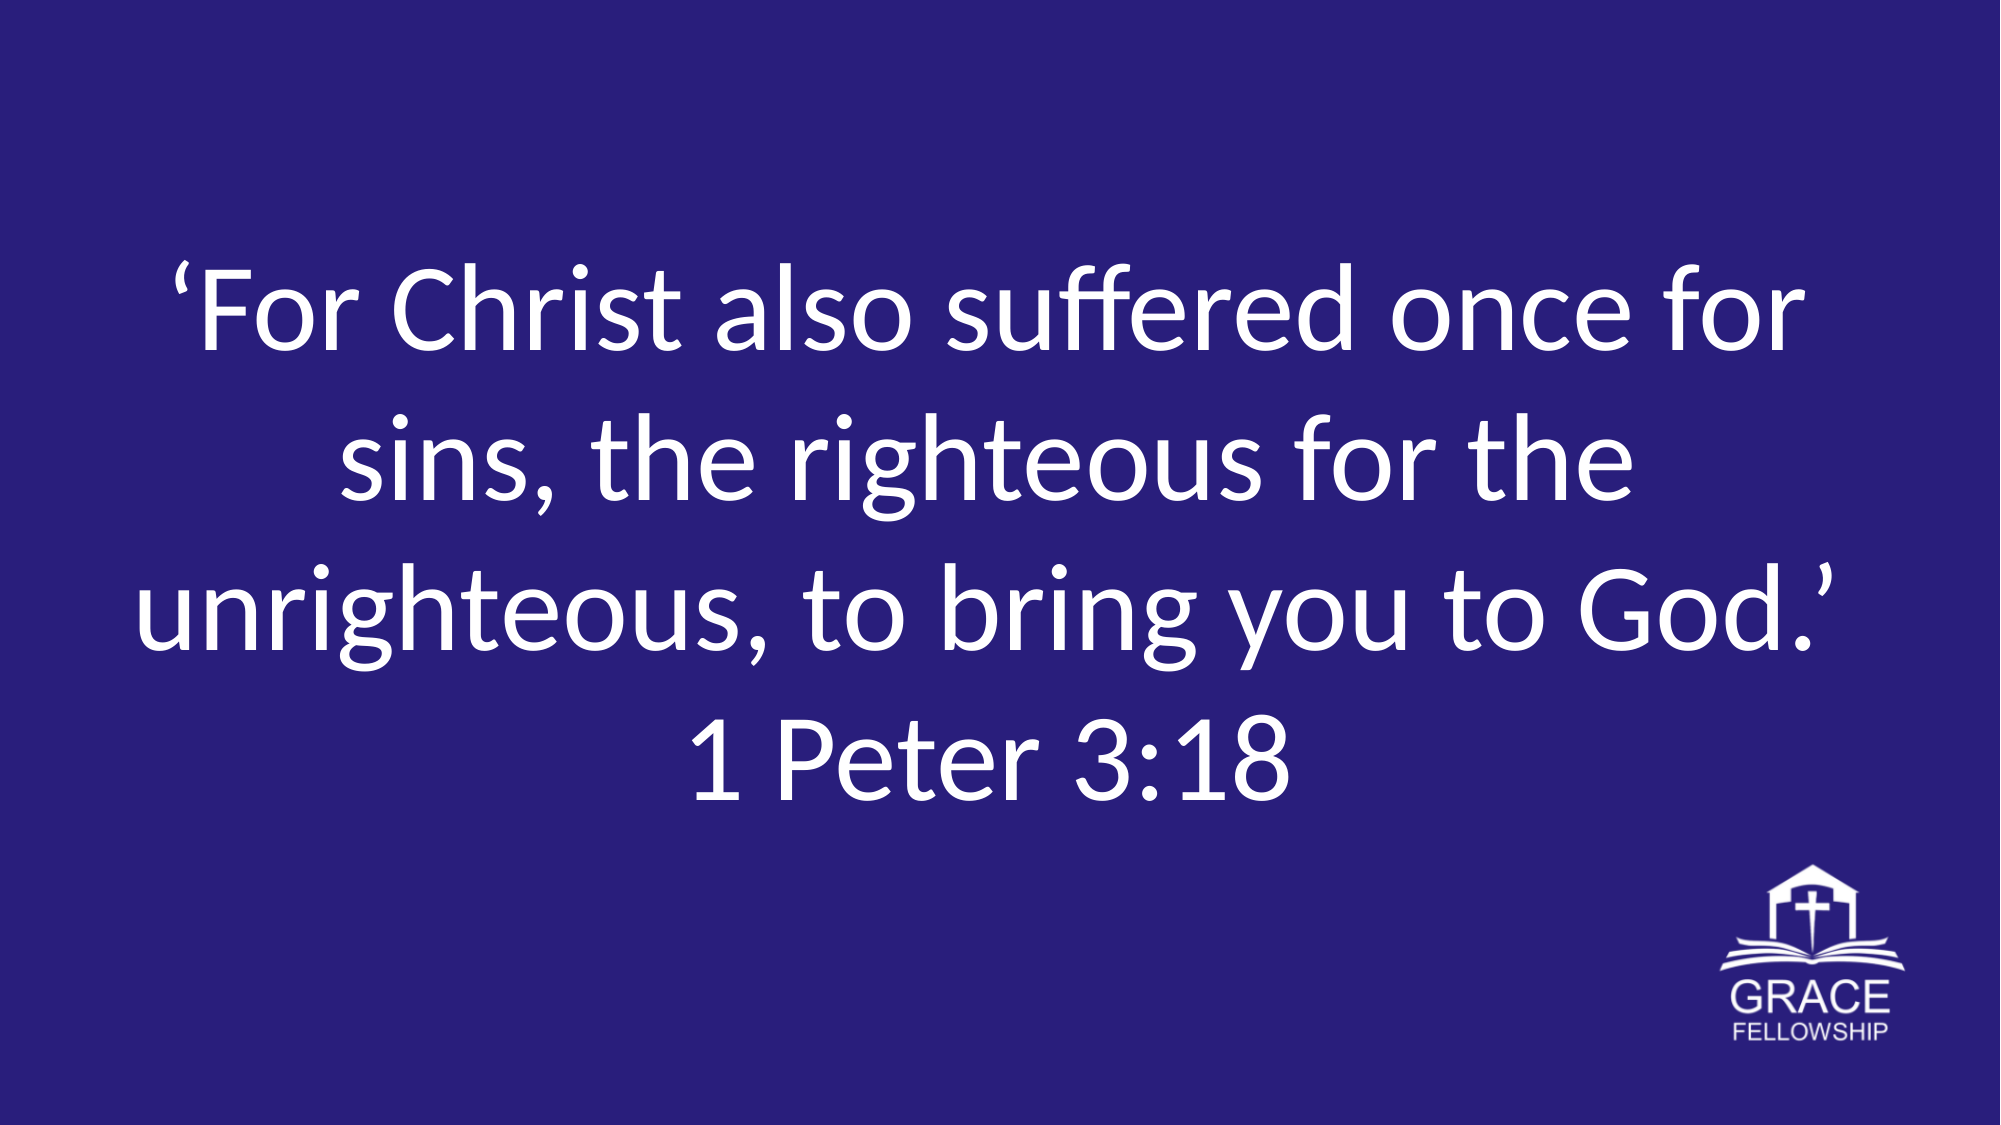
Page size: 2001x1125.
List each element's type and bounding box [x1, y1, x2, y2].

list [0, 0, 2000, 1125]
